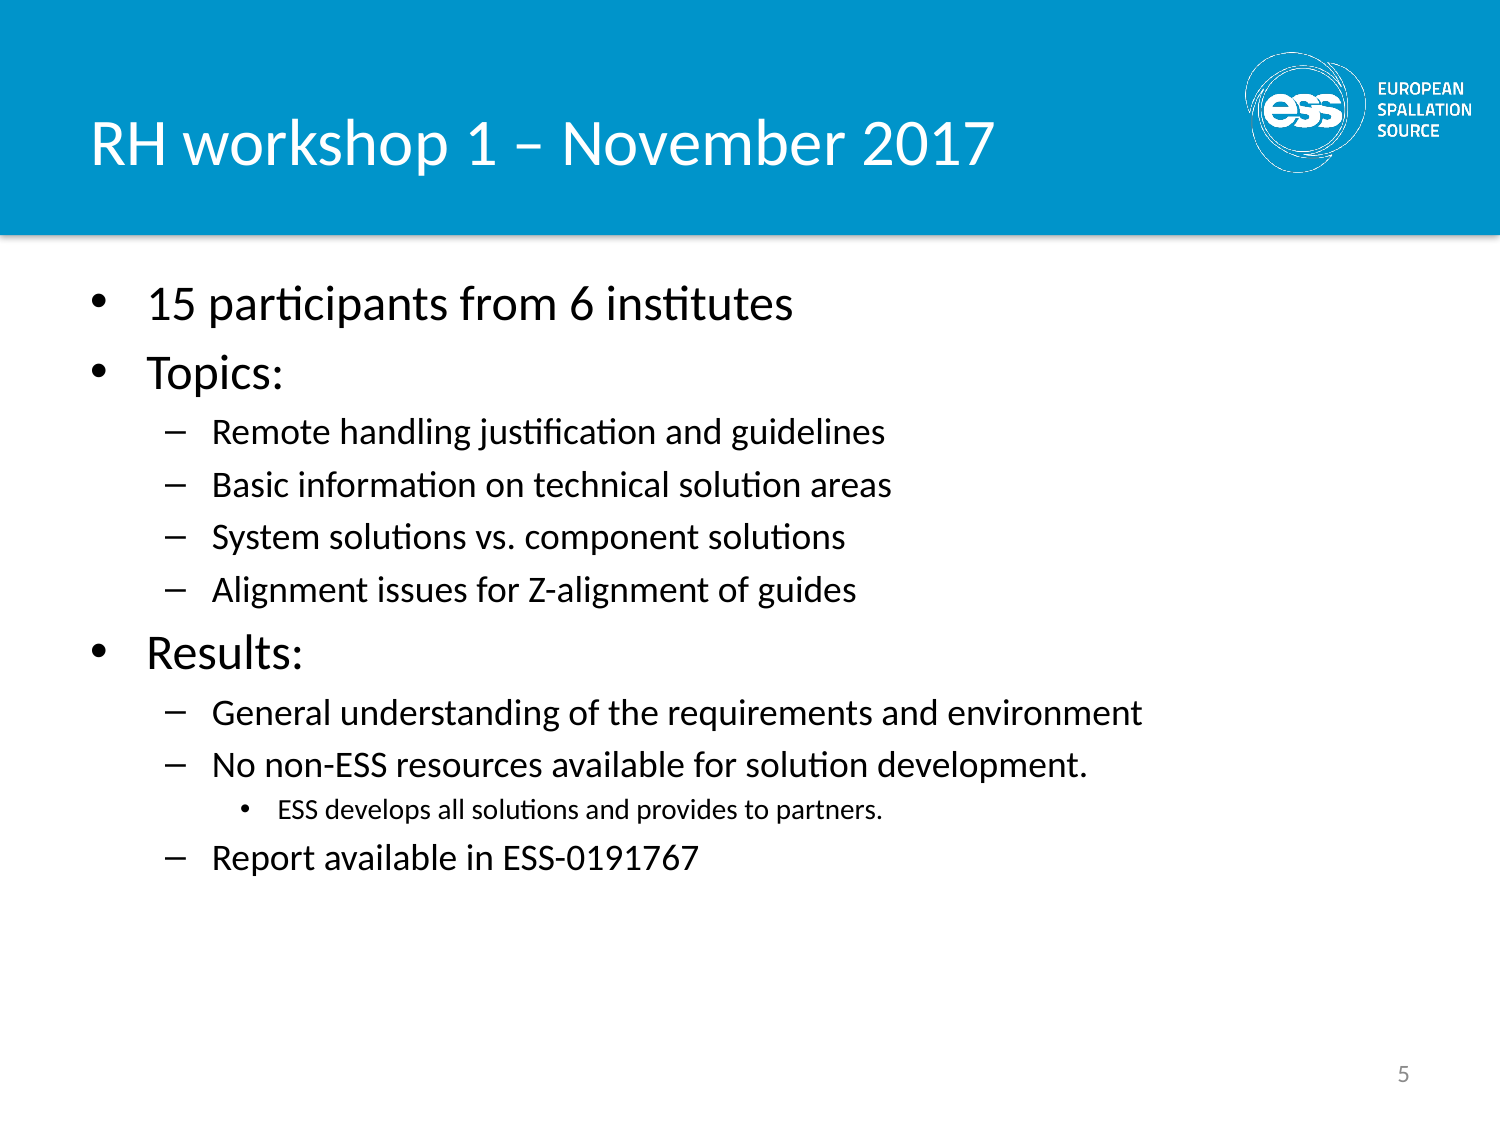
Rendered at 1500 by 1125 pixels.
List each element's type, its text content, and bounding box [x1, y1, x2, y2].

picture [1422, 125, 1428, 134]
picture [1432, 125, 1438, 136]
picture [1409, 104, 1415, 115]
picture [1400, 83, 1407, 94]
picture [1379, 83, 1385, 94]
picture [1423, 83, 1430, 94]
list 15 participants from 6 institutes Topics: Remote handling justification and guidelines Basic information on technical solution areas System solutions vs. component solutions Alignment issues for Z-alignment of guides Results: General understanding of the requirements and environment No non-ESS resources available for solution development. ESS develops all solutions and provides to partners. Report available in ESS-0191767 [75, 262, 1425, 1103]
picture [1398, 109, 1406, 115]
title RH workshop 1 – November 2017 [75, 45, 1247, 233]
picture [1443, 86, 1450, 93]
picture [1454, 83, 1458, 94]
picture [1264, 94, 1342, 127]
picture [1389, 104, 1393, 115]
picture [1418, 104, 1423, 115]
picture [1436, 104, 1444, 115]
